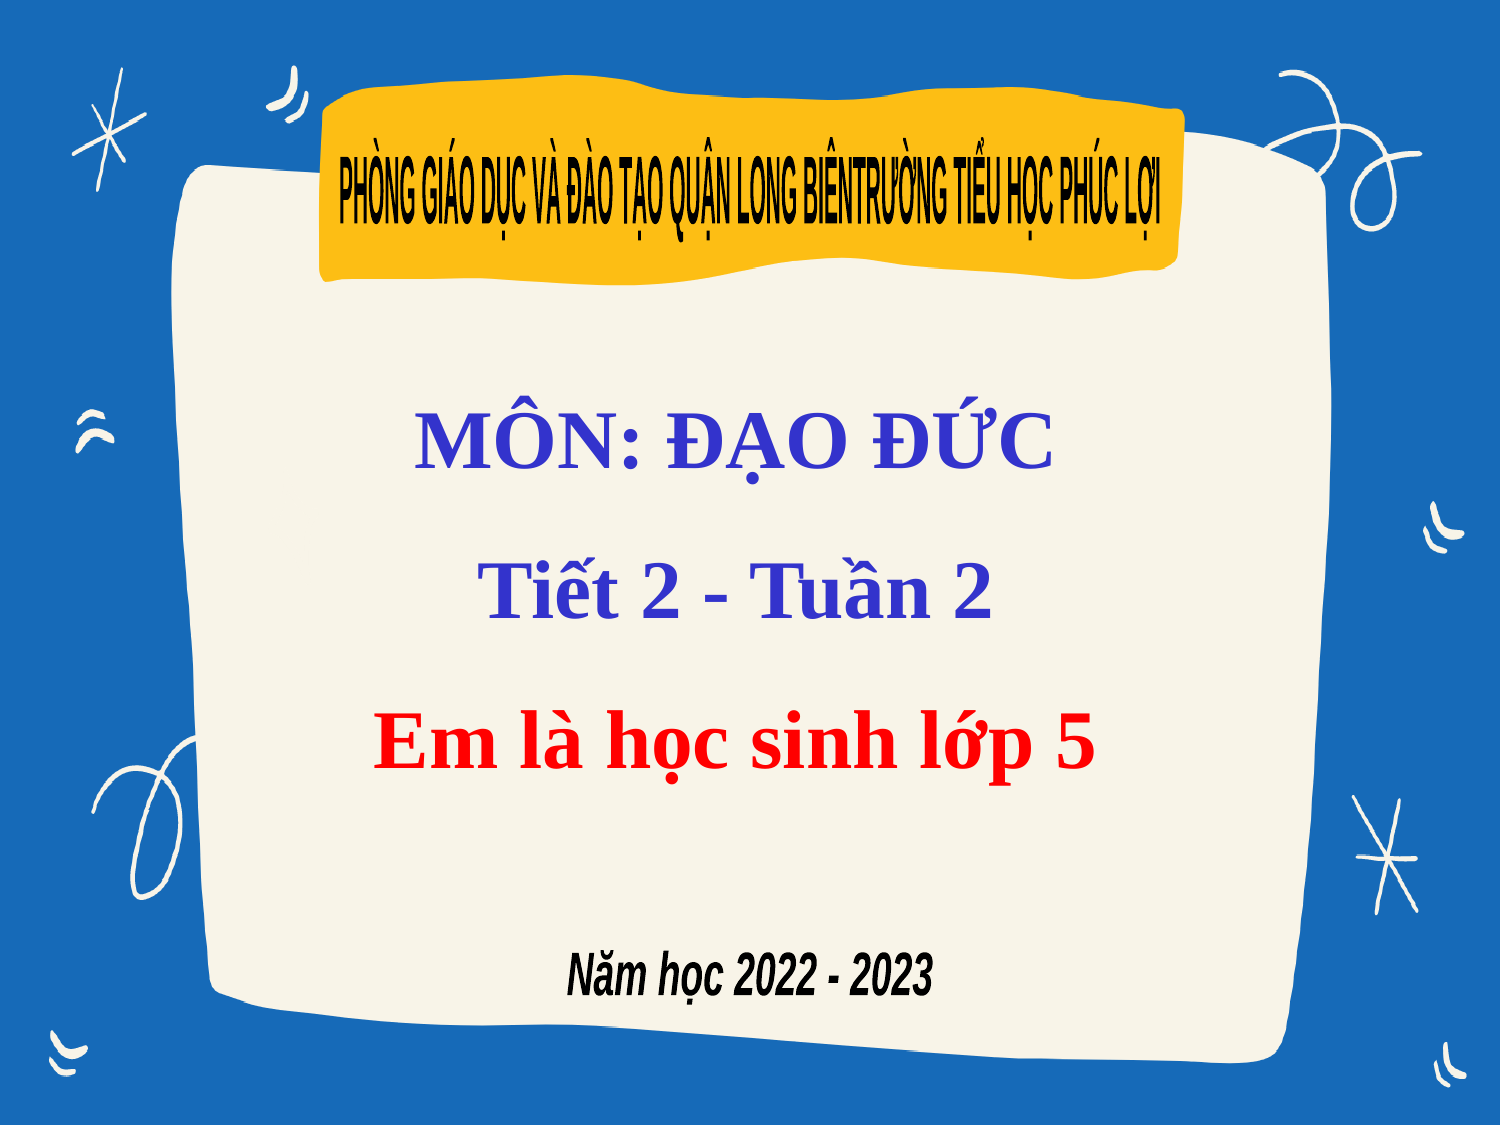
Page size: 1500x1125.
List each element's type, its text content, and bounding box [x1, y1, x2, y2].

text_box PHÒNG GIÁO DỤC VÀ ĐÀO TẠO QUẬN LONG BIÊN TRƯỜNG TIỂU HỌC PHÚC LỢI [882, 155, 930, 225]
text_box MÔN: ĐẠO ĐỨC Tiết 2 - Tuần 2 Em là học sinh lớp 5 [0, 327, 1486, 793]
picture [0, 0, 1500, 1125]
